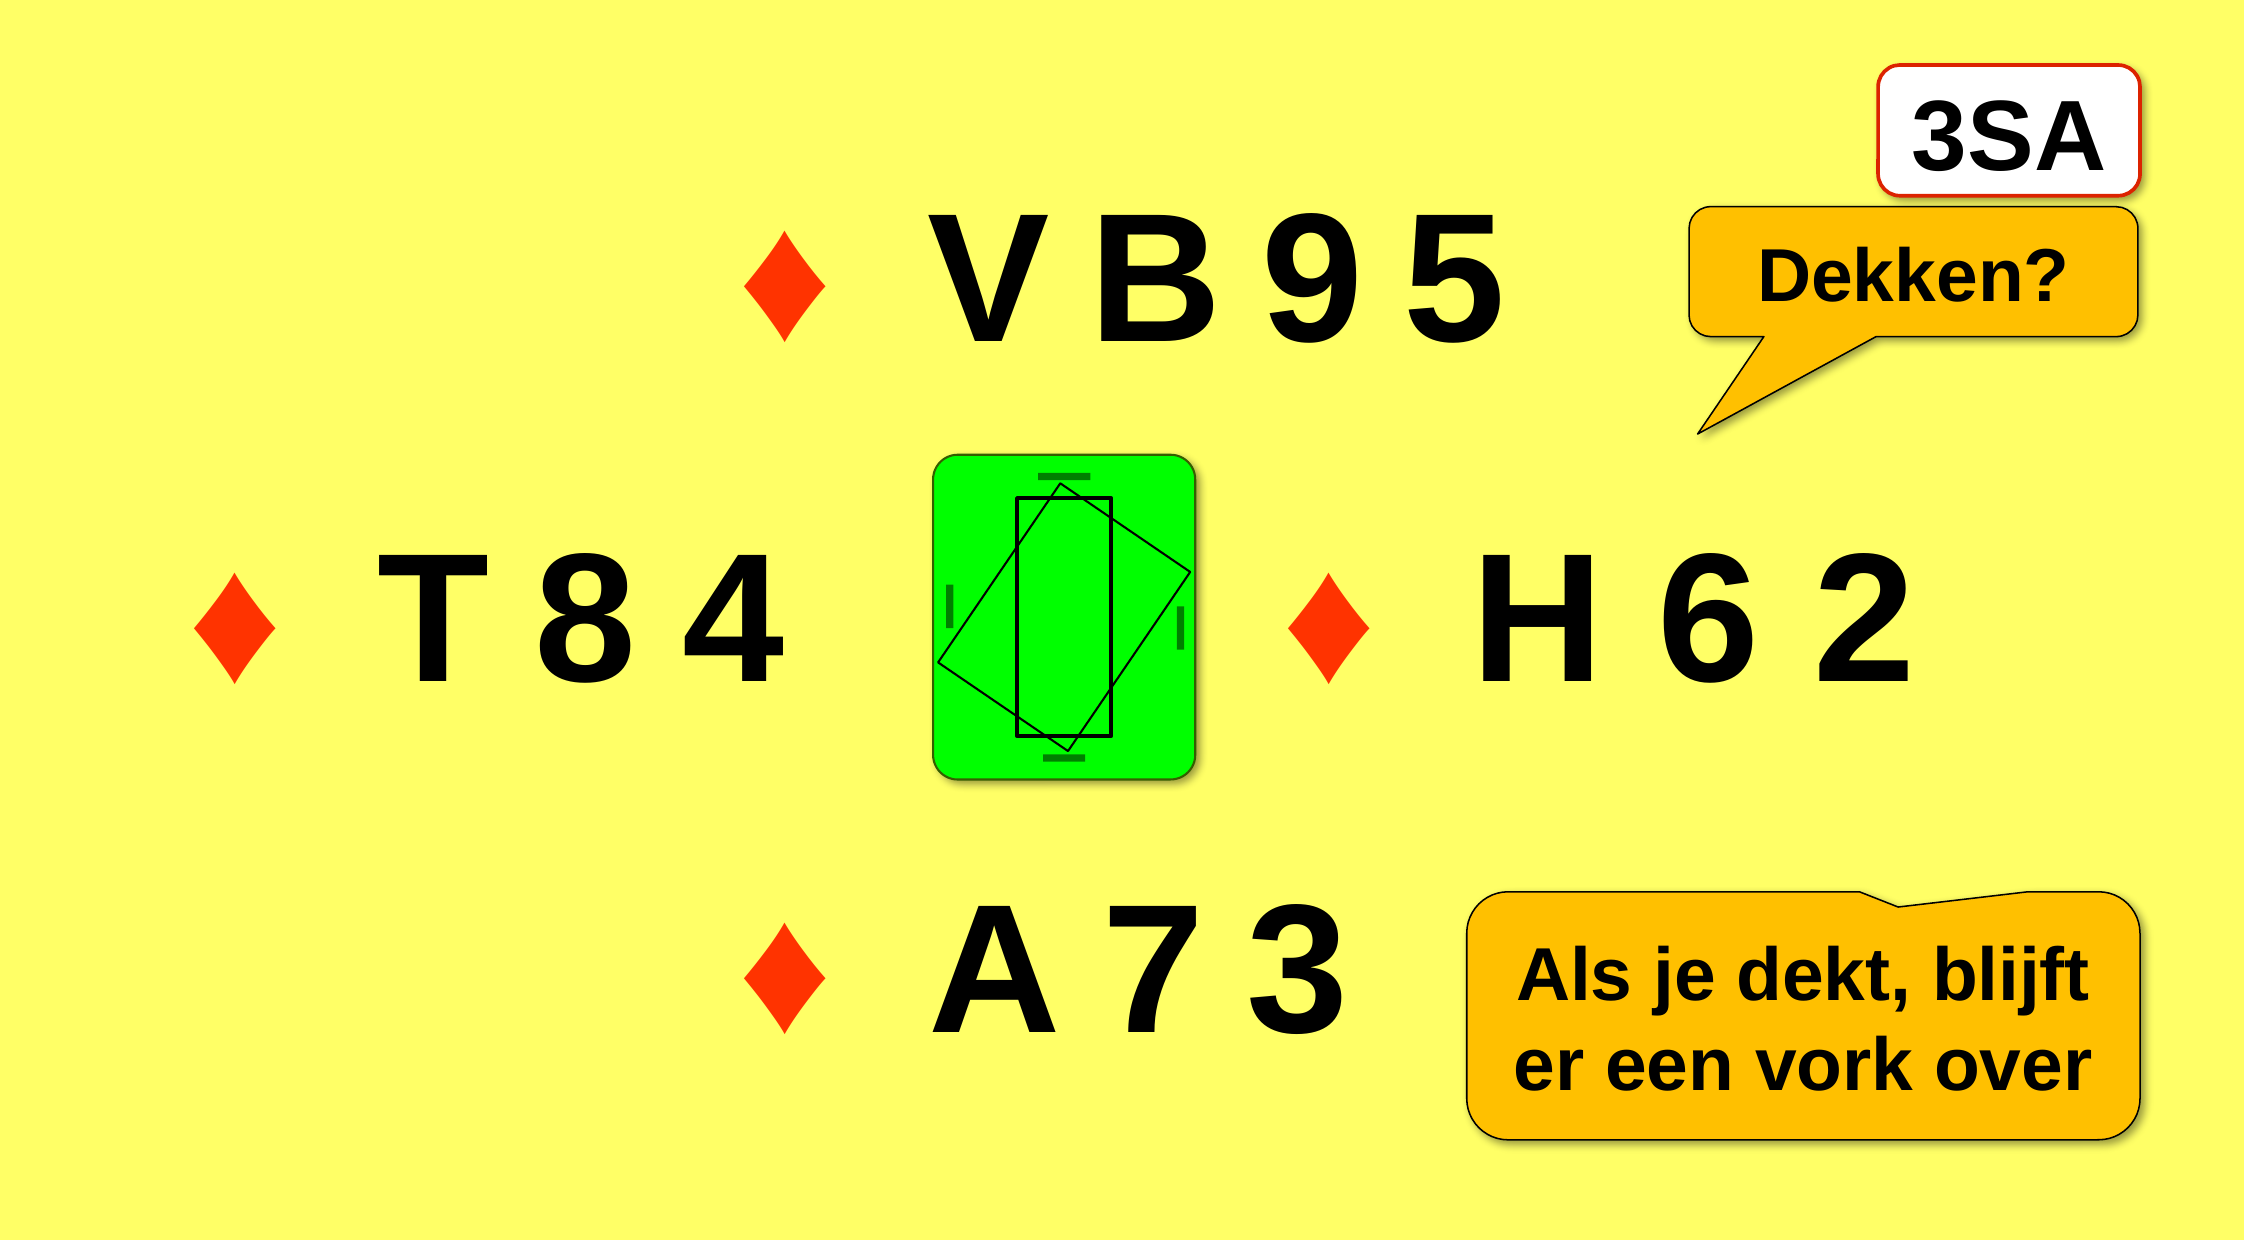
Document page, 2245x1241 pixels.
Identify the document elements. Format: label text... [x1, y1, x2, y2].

text_box ♦ [721, 148, 851, 387]
text_box B [1072, 148, 1241, 387]
text_box V [910, 148, 1069, 387]
text_box T [359, 489, 508, 728]
text_box 3 [1229, 840, 1367, 1078]
text_box ♦ [170, 489, 300, 728]
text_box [932, 454, 1196, 780]
text_box H [1453, 489, 1622, 728]
text_box 6 [1640, 489, 1778, 728]
text_box ♦ [721, 840, 851, 1079]
text_box 2 [1796, 489, 1934, 728]
text_box 4 [664, 489, 803, 728]
text_box ♦ [1264, 489, 1394, 728]
text_box A [910, 840, 1079, 1078]
text_box Als je dekt, blijft er een vork over [1466, 891, 2141, 1140]
text_box Dekken? [1689, 206, 2138, 435]
text_box 5 [1385, 148, 1524, 387]
text_box 9 [1243, 148, 1382, 387]
text_box 8 [517, 489, 655, 728]
text_box 3SA [1878, 64, 2141, 196]
text_box 7 [1084, 840, 1223, 1078]
